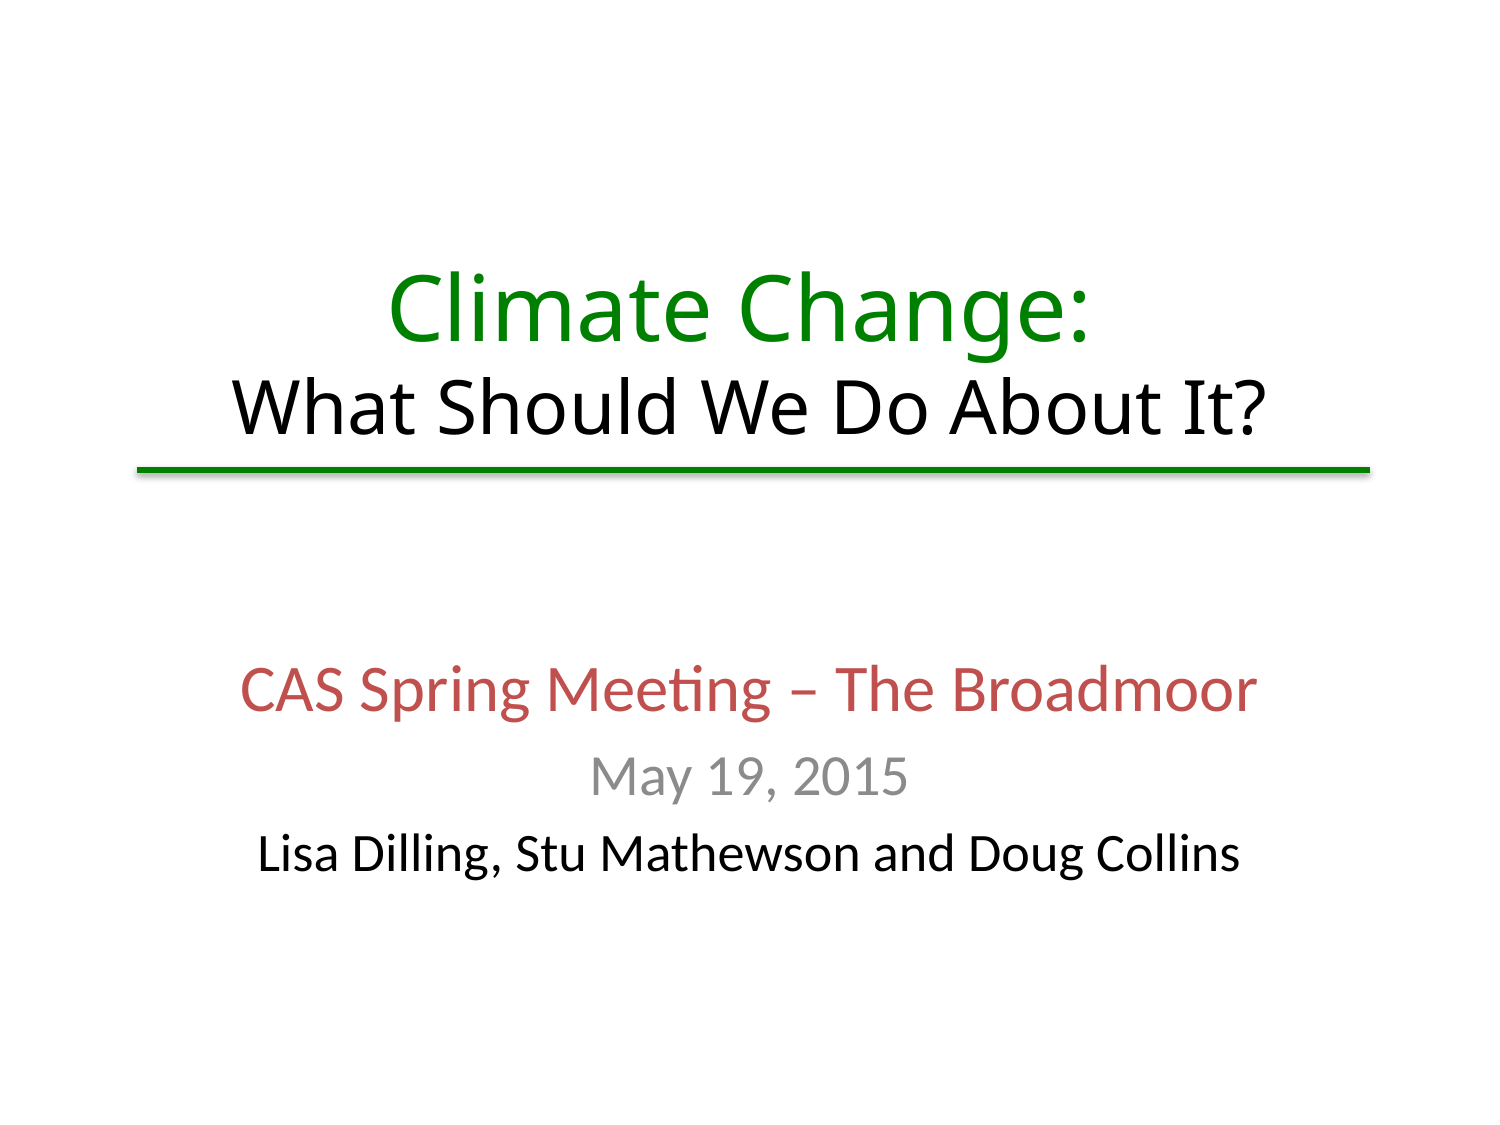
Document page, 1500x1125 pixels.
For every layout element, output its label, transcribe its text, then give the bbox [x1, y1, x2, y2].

title Climate Change: What Should We Do About It? [112, 228, 1388, 470]
subtitle CAS Spring Meeting – The Broadmoor May 19, 2015 Lisa Dilling, Stu Mathewson and Doug Collins [225, 637, 1275, 925]
